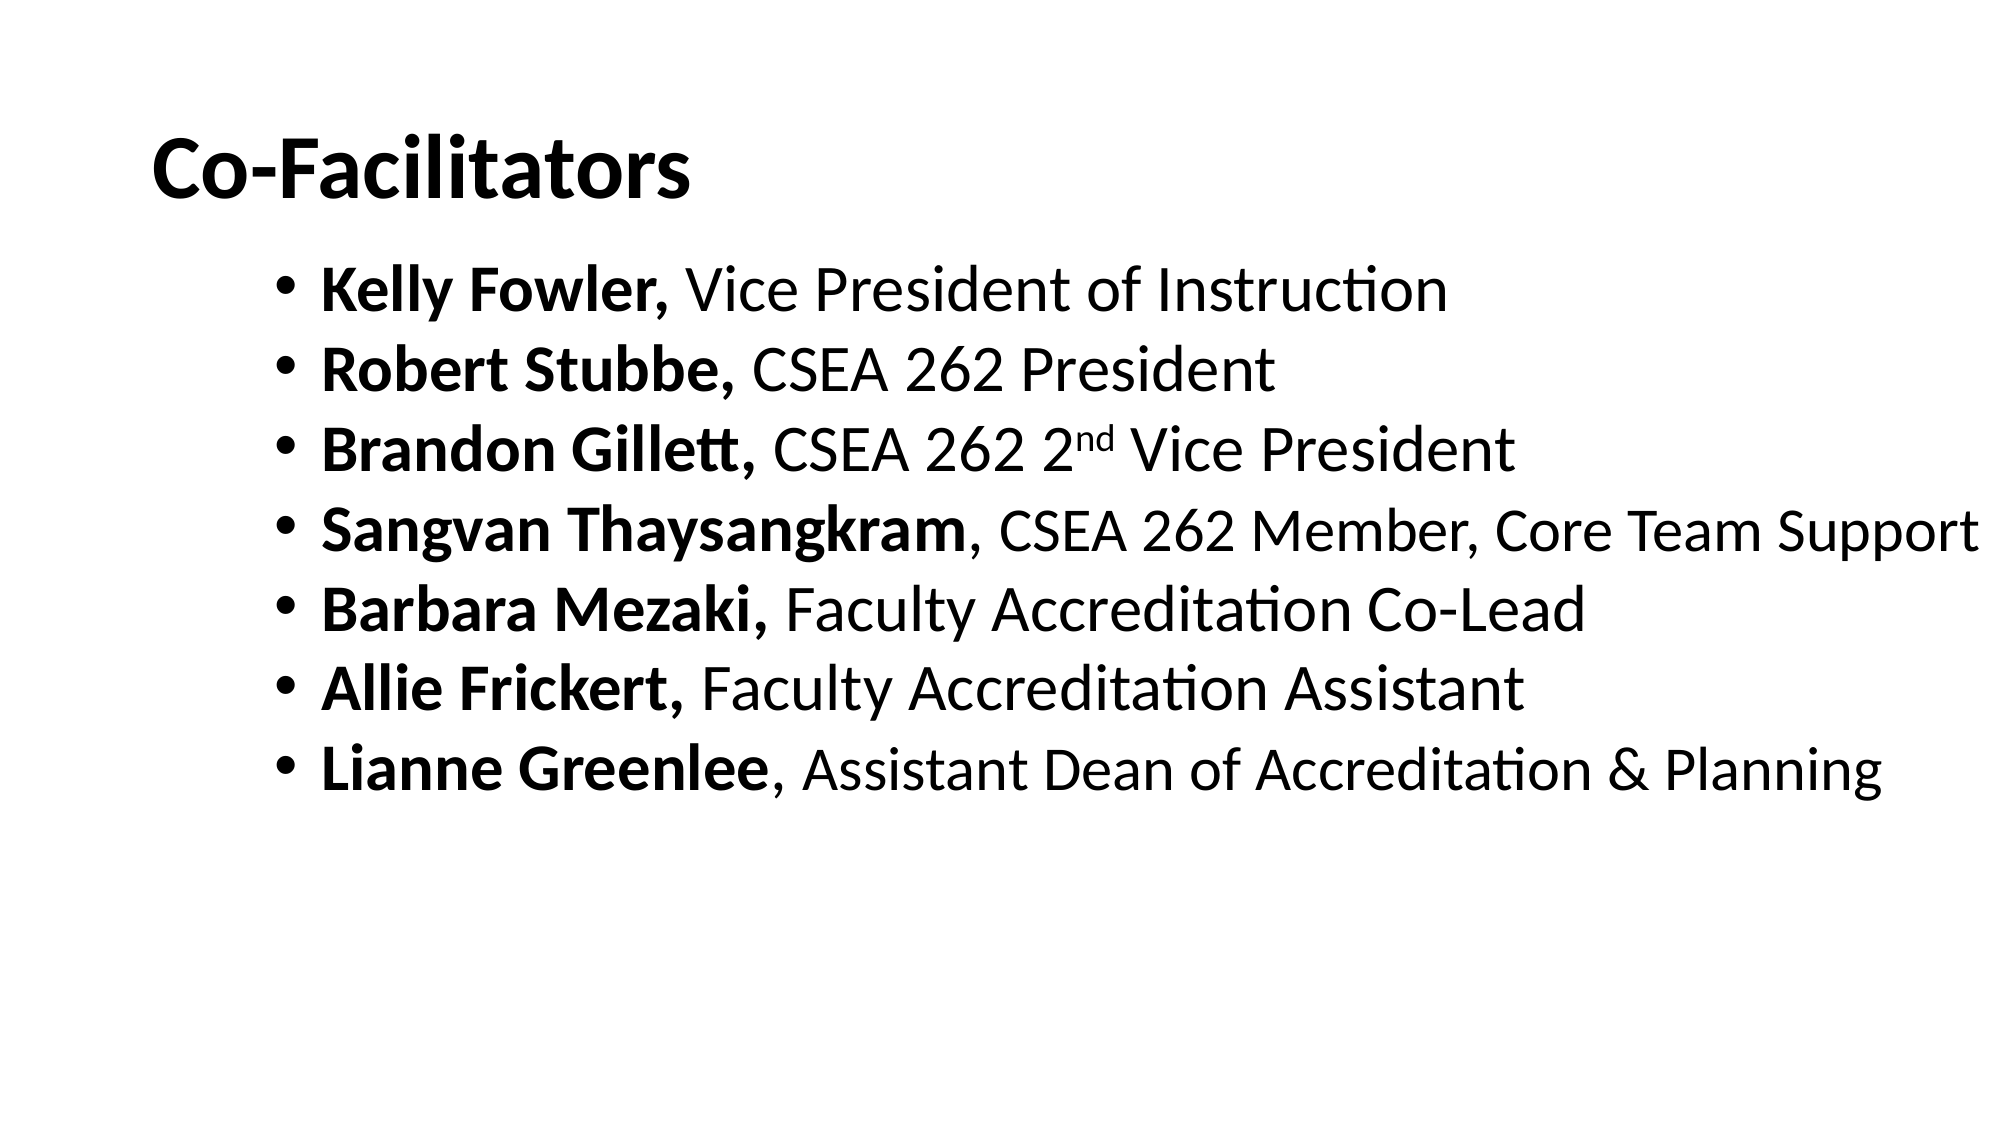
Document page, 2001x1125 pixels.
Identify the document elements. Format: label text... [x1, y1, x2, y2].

title Co-Facilitators [137, 59, 1863, 278]
text_box Kelly Fowler, Vice President of Instruction Robert Stubbe, CSEA 262 President Brandon Gillett, CSEA 262 2nd Vice President Sangvan Thaysangkram, CSEA 262 Member, Core Team Support Barbara Mezaki, Faculty Accreditation Co-Lead Allie Frickert, Faculty Accreditation Assistant Lianne Greenlee, Assistant Dean of Accreditation & Planning [262, 238, 2000, 1008]
